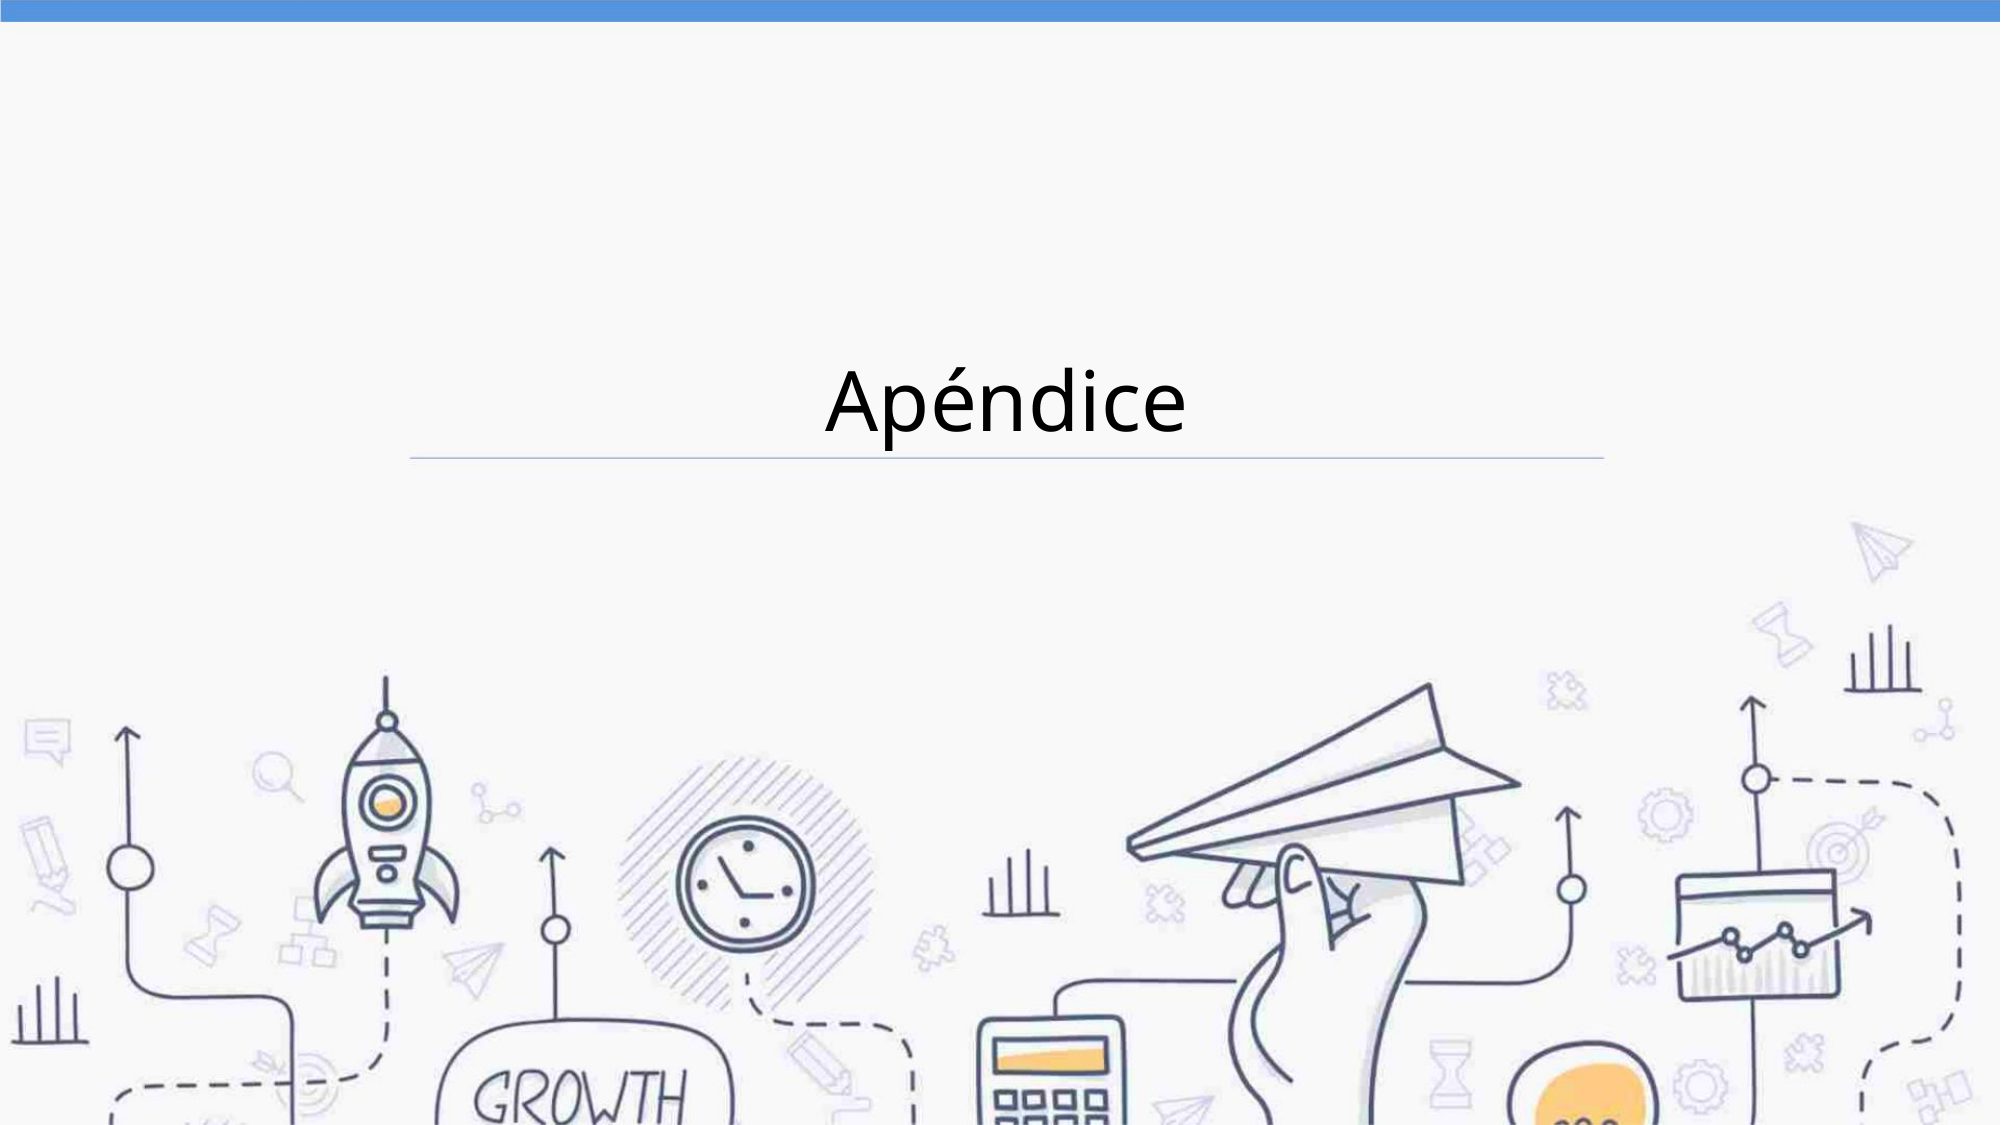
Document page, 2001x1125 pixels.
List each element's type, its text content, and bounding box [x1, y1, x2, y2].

text_box Apéndice [825, 350, 1201, 448]
text_box [0, 0, 2000, 1125]
